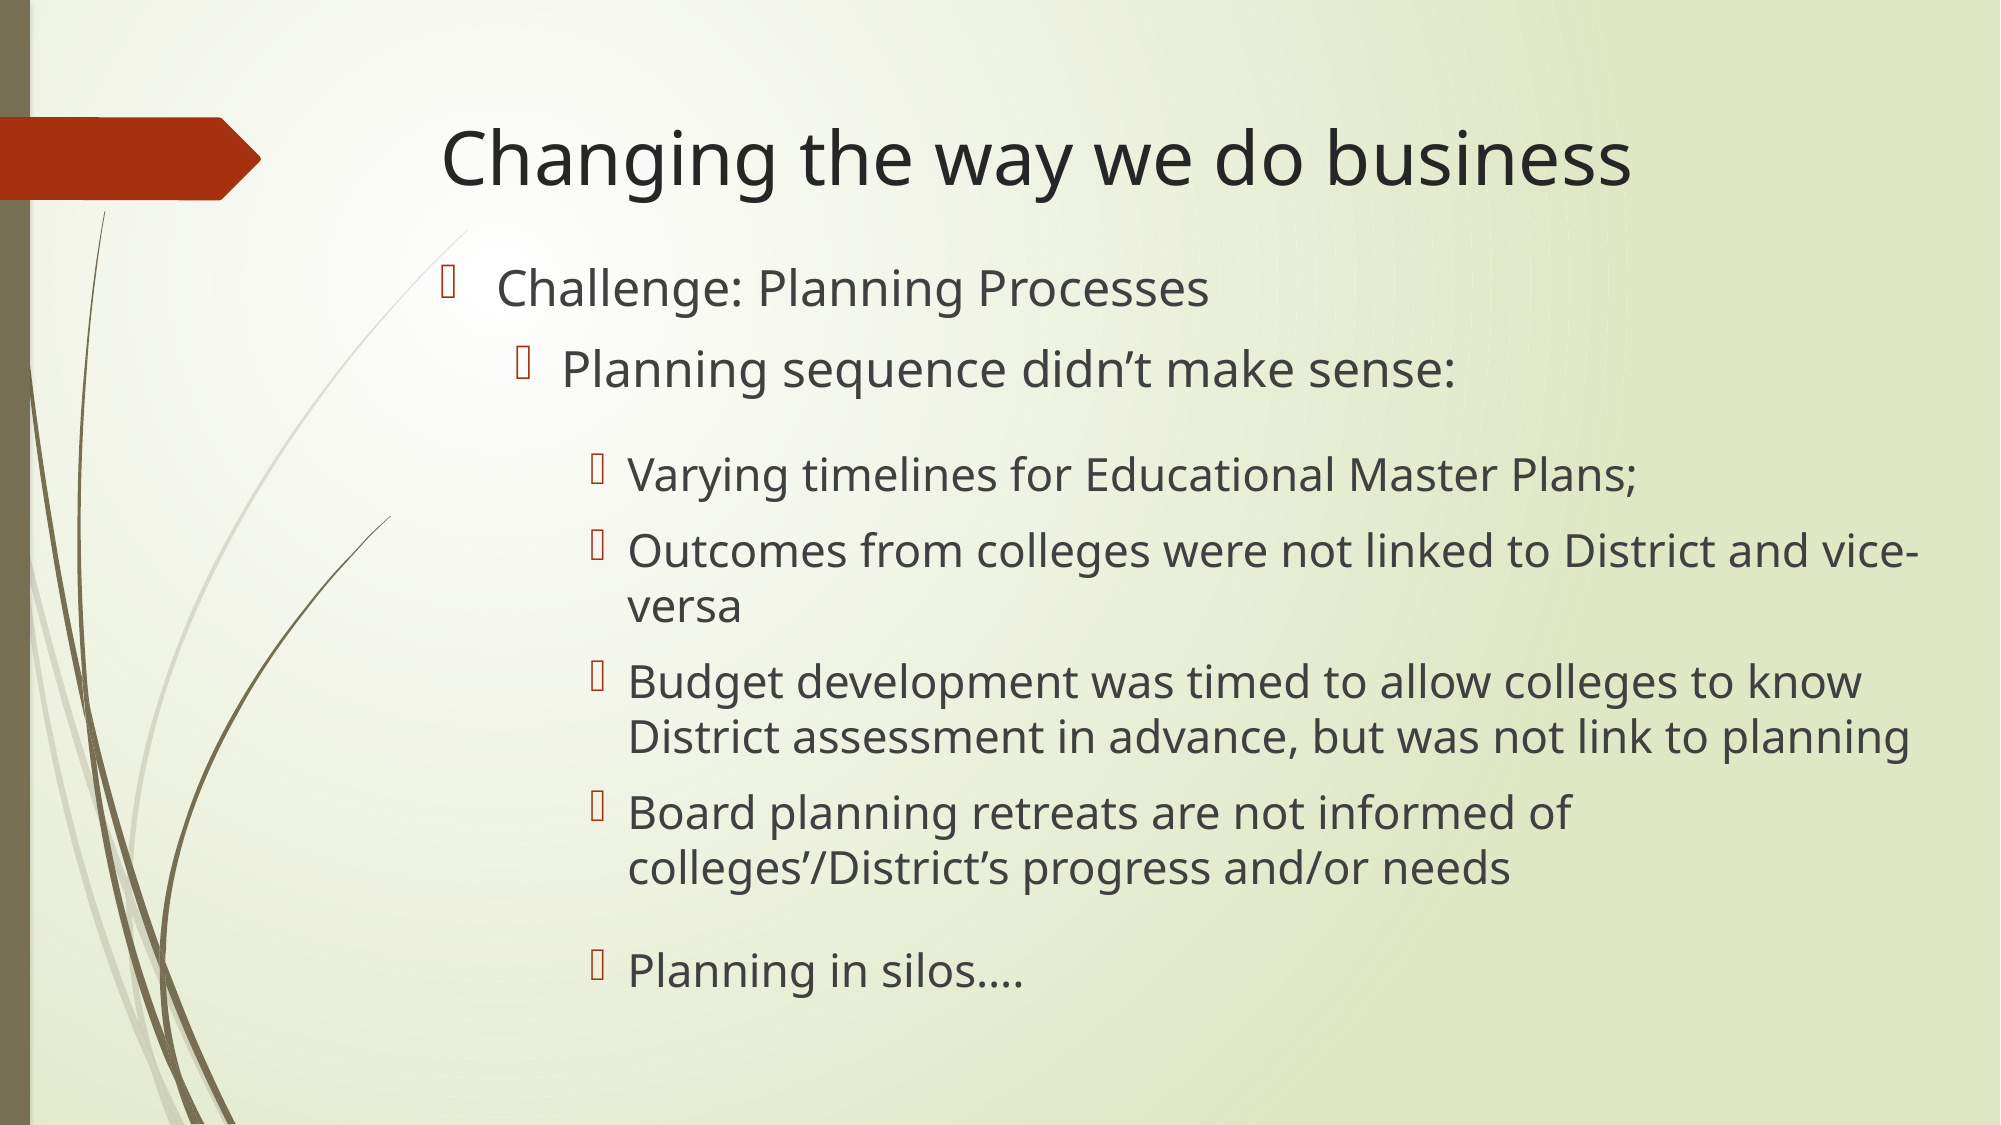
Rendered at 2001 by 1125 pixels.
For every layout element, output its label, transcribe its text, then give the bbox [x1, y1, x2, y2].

title Changing the way we do business [425, 102, 1888, 249]
list Challenge: Planning Processes Planning sequence didn’t make sense: Varying timelines for Educational Master Plans; Outcomes from colleges were not linked to District and vice-versa Budget development was timed to allow colleges to know District assessment in advance, but was not link to planning Board planning retreats are not informed of colleges’/District’s progress and/or needs Planning in silos…. [424, 249, 1974, 1046]
